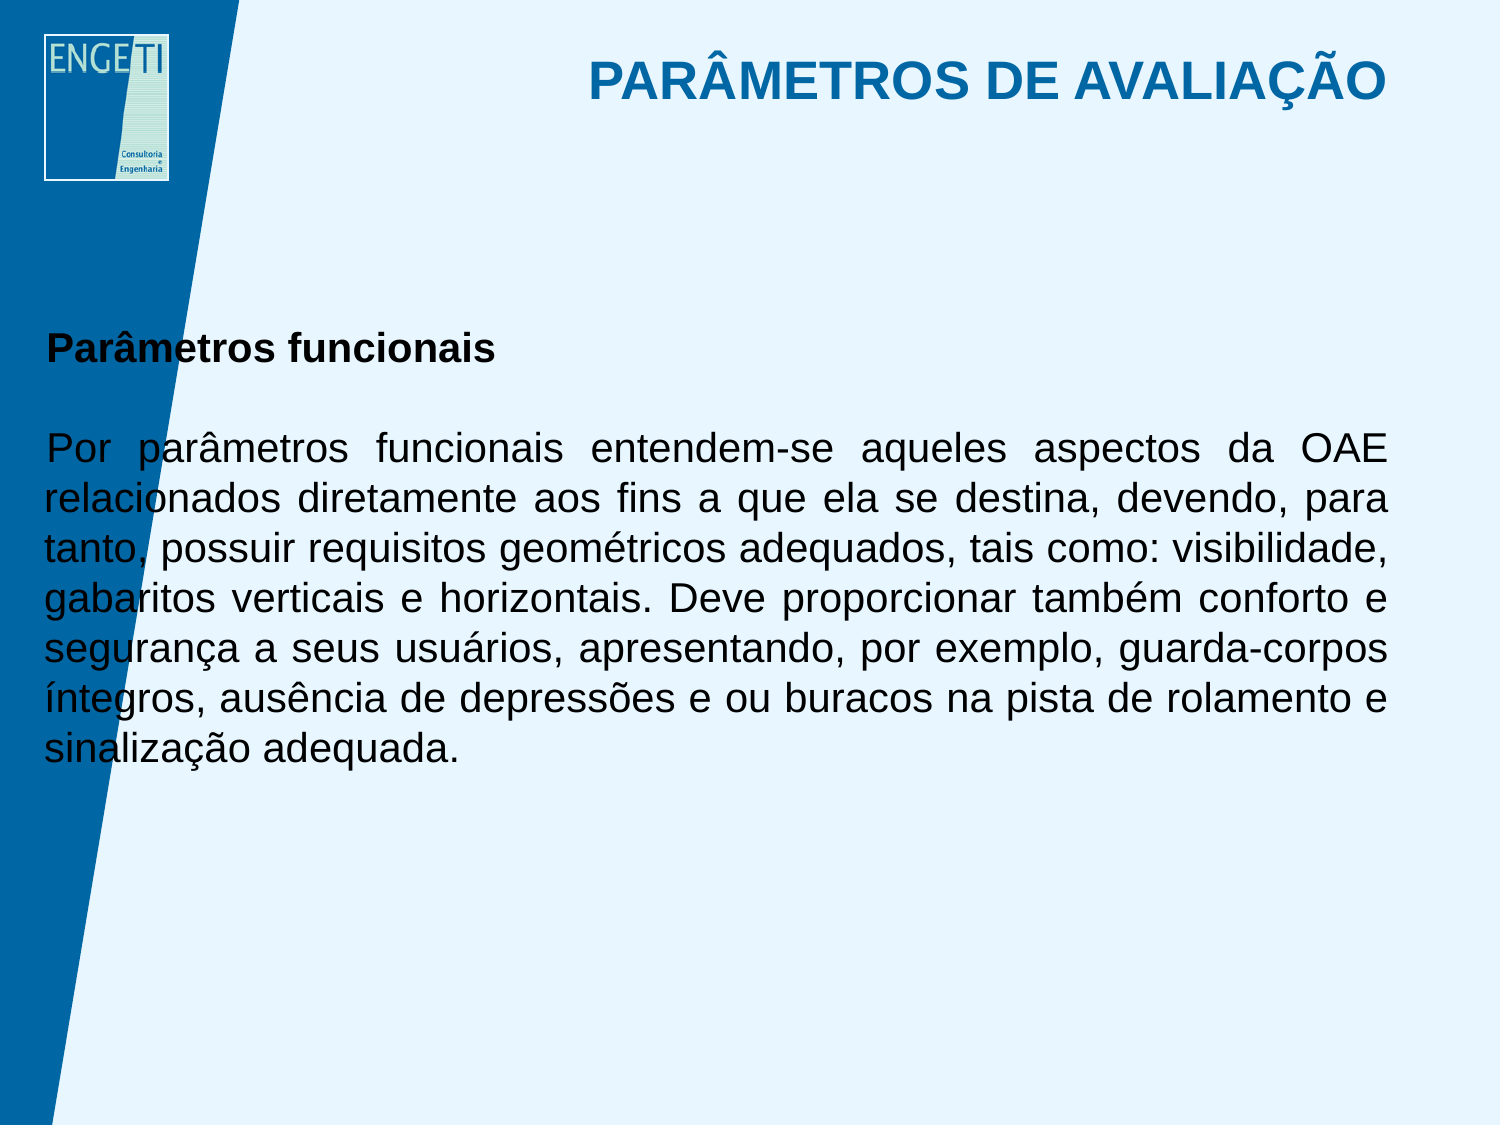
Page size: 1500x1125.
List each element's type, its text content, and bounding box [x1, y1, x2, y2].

picture [46, 36, 167, 179]
text_box PARÂMETROS DE AVALIAÇÃO [194, 38, 1405, 119]
text_box Parâmetros funcionais Por parâmetros funcionais entendem-se aqueles aspectos da OAE relacionados diretamente aos fins a que ela se destina, devendo, para tanto, possuir requisitos geométricos adequados, tais como: visibilidade, gabaritos verticais e horizontais. Deve proporcionar também conforto e segurança a seus usuários, apresentando, por exemplo, guarda-corpos íntegros, ausência de depressões e ou buracos na pista de rolamento e sinalização adequada. [29, 313, 1405, 1125]
